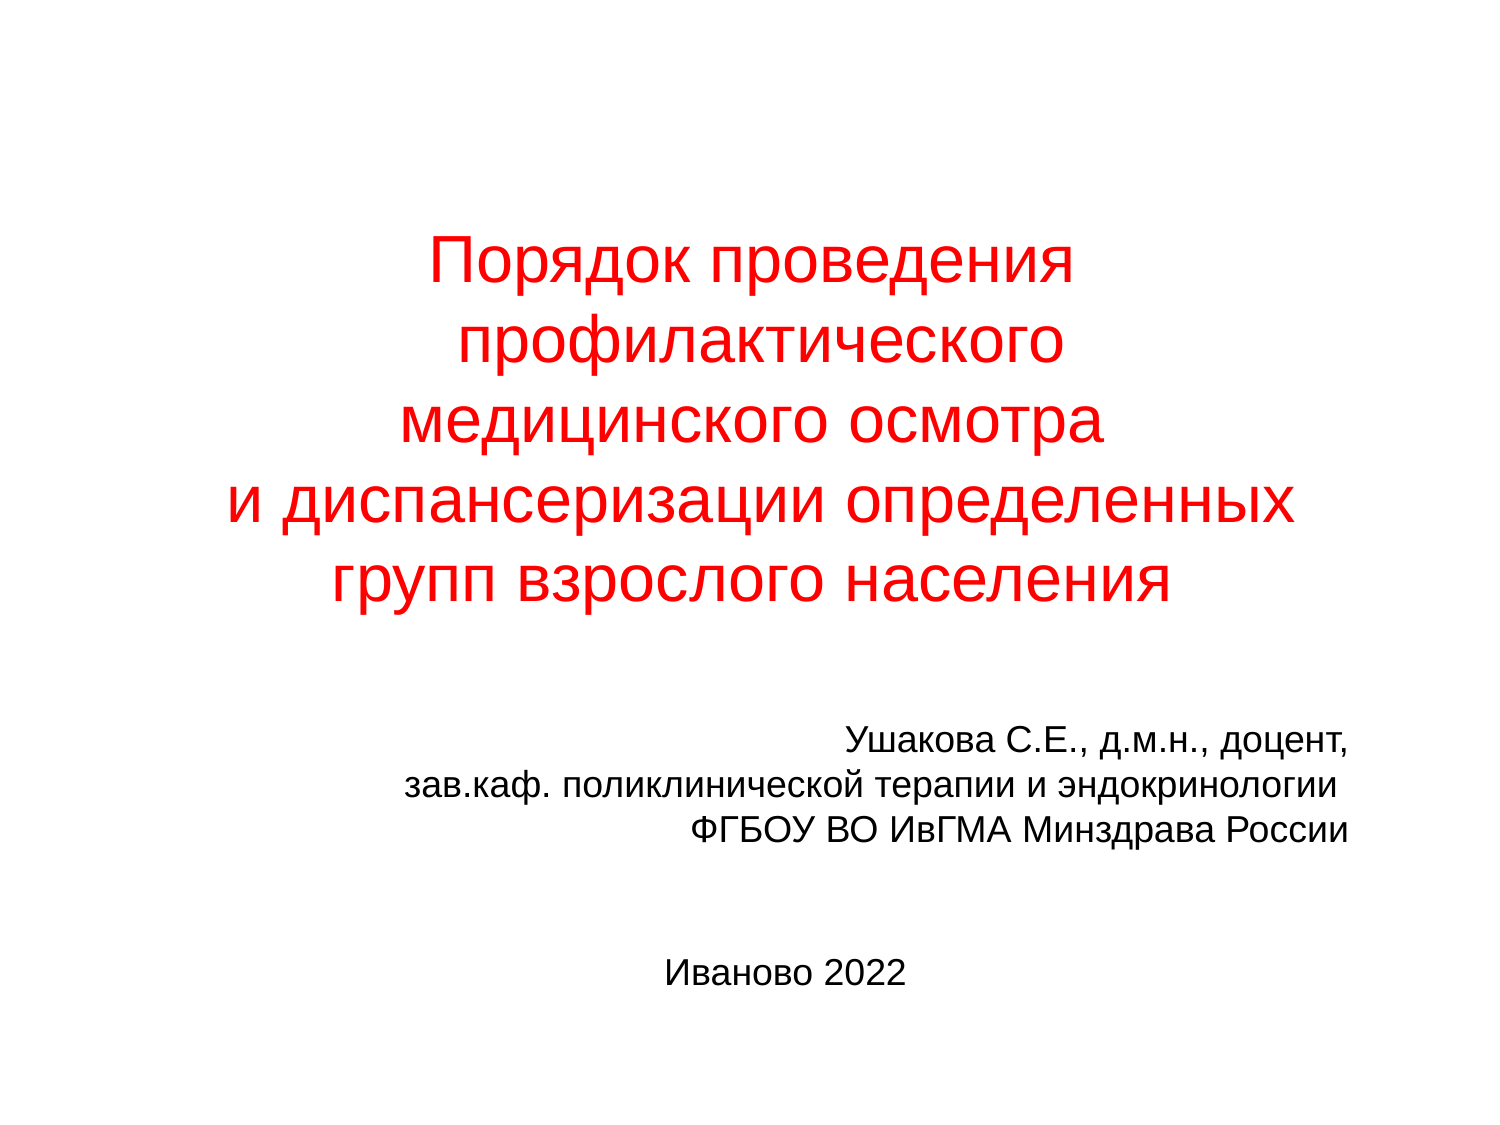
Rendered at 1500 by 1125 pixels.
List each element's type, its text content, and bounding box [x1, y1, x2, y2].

text_box Иваново 2022 [513, 940, 1058, 1001]
title [64, 115, 1416, 319]
text_box Ушакова С.Е., д.м.н., доцент, зав.каф. поликлинической терапии и эндокринологии ФГБОУ ВО ИвГМА Минздрава России [171, 707, 1365, 858]
text_box Порядок проведения профилактического медицинского осмотра и диспансеризации определенных групп взрослого населения [135, 208, 1388, 703]
